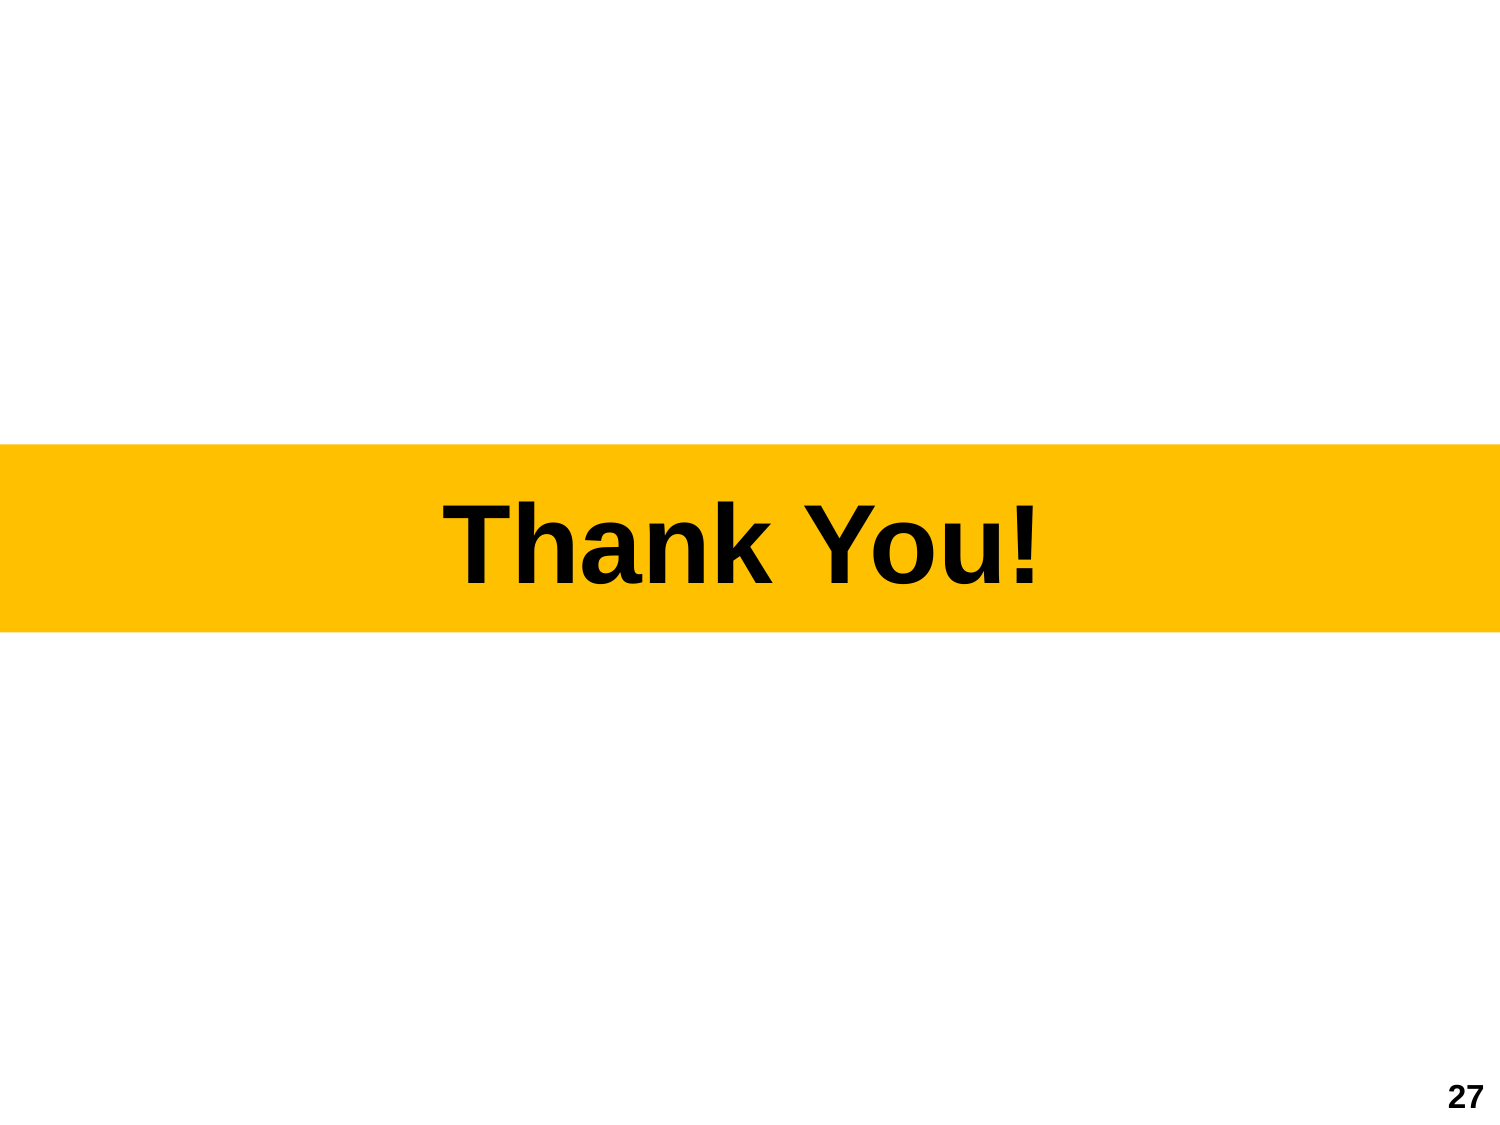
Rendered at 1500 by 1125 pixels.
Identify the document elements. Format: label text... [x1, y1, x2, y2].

text_box Thank You! [0, 444, 1500, 633]
slide_number 27 [1425, 1065, 1500, 1125]
